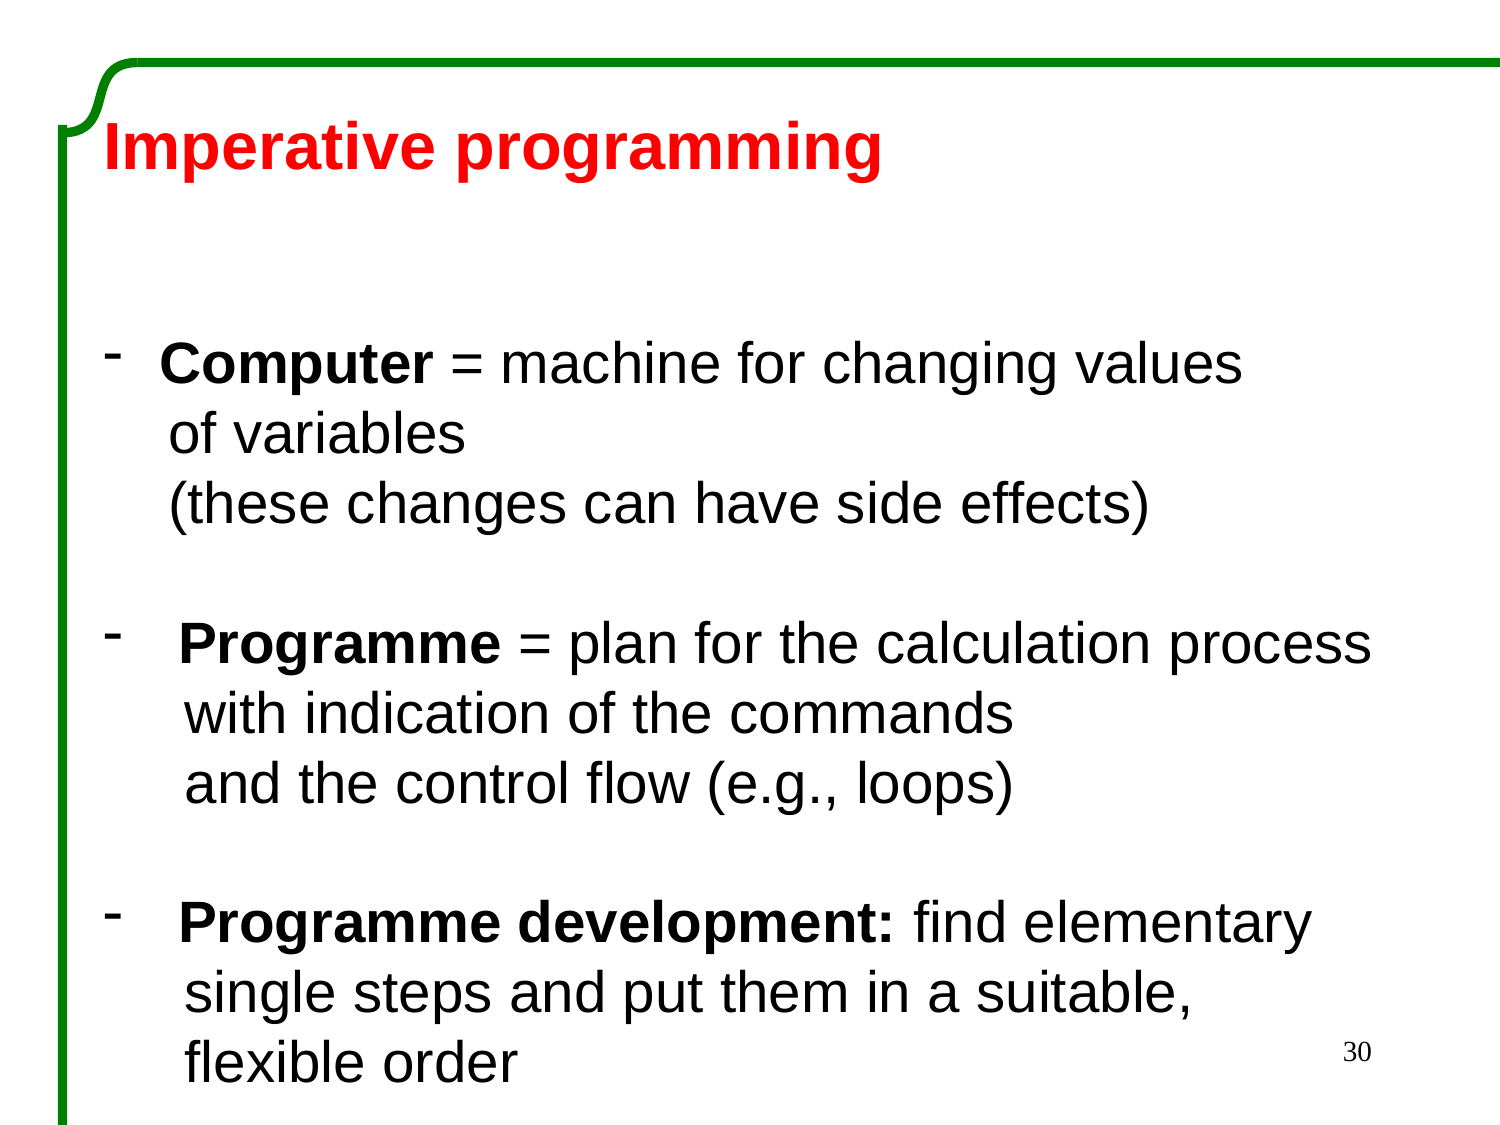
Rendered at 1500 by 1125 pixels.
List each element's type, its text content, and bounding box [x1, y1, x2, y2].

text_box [64, 60, 136, 136]
text_box Imperative programming Computer = machine for changing values of variables (these changes can have side effects) Programme = plan for the calculation process with indication of the commands and the control flow (e.g., loops) Programme development: find elementary single steps and put them in a suitable, flexible order [88, 95, 1488, 1102]
